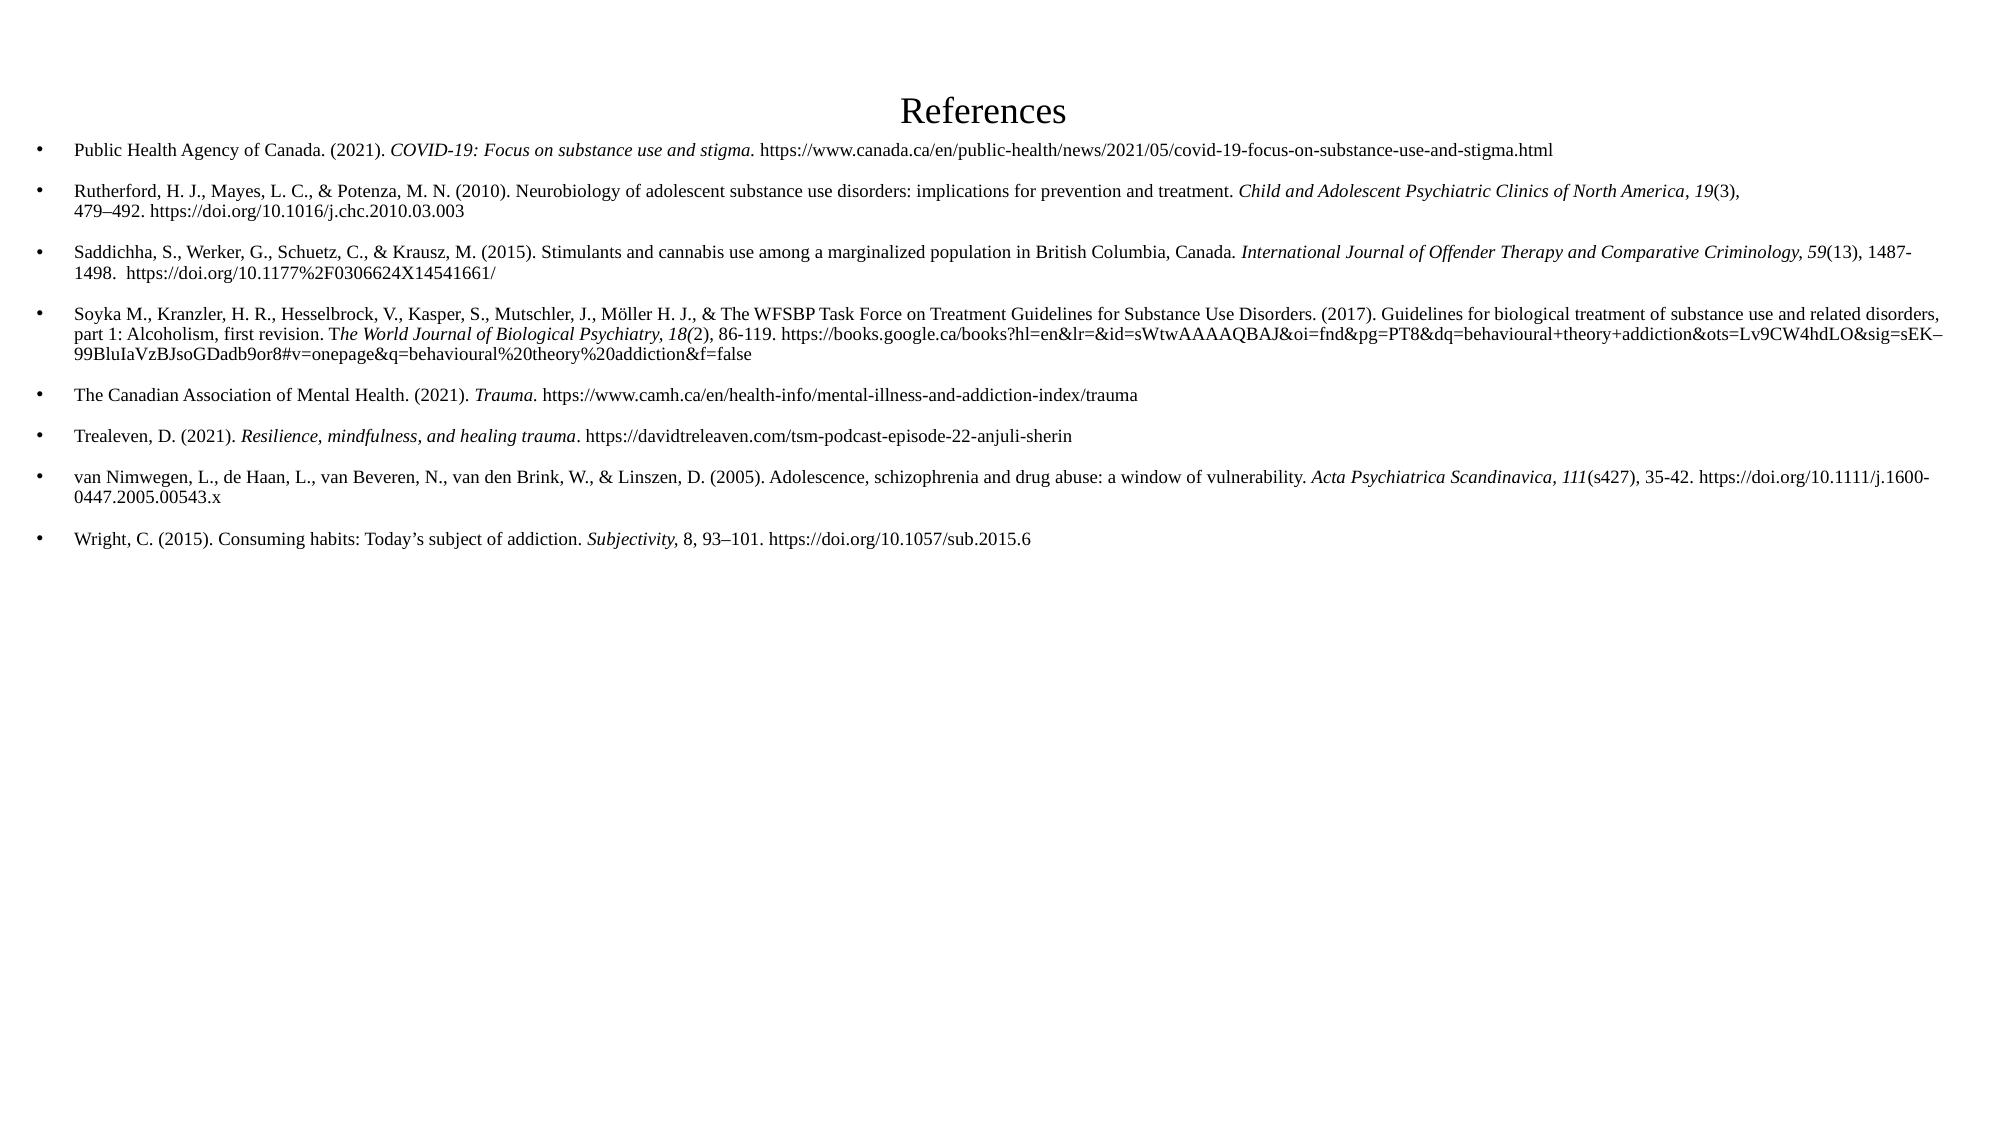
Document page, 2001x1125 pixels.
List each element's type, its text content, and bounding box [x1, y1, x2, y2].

title References [671, 90, 1296, 132]
list Public Health Agency of Canada. (2021). COVID-19: Focus on substance use and stigma. https://www.canada.ca/en/public-health/news/2021/05/covid-19-focus-on-substance-use-and-stigma.html Rutherford, H. J., Mayes, L. C., & Potenza, M. N. (2010). Neurobiology of adolescent substance use disorders: implications for prevention and treatment. Child and Adolescent Psychiatric Clinics of North America, 19(3), 479–492. https://doi.org/10.1016/j.chc.2010.03.003 Saddichha, S., Werker, G., Schuetz, C., & Krausz, M. (2015). Stimulants and cannabis use among a marginalized population in British Columbia, Canada. International Journal of Offender Therapy and Comparative Criminology, 59(13), 1487-1498. https://doi.org/10.1177%2F0306624X14541661/ Soyka M., Kranzler, H. R., Hesselbrock, V., Kasper, S., Mutschler, J., Möller H. J., & The WFSBP Task Force on Treatment Guidelines for Substance Use Disorders. (2017). Guidelines for biological treatment of substance use and related disorders, part 1: Alcoholism, first revision. The World Journal of Biological Psychiatry, 18(2), 86-119. https://books.google.ca/books?hl=en&lr=&id=sWtwAAAAQBAJ&oi=fnd&pg=PT8&dq=behavioural+theory+addiction&ots=Lv9CW4hdLO&sig=sEK–99BluIaVzBJsoGDadb9or8#v=onepage&q=behavioural%20theory%20addiction&f=false The Canadian Association of Mental Health. (2021). Trauma. https://www.camh.ca/en/health-info/mental-illness-and-addiction-index/trauma Trealeven, D. (2021). Resilience, mindfulness, and healing trauma. https://davidtreleaven.com/tsm-podcast-episode-22-anjuli-sherin van Nimwegen, L., de Haan, L., van Beveren, N., van den Brink, W., & Linszen, D. (2005). Adolescence, schizophrenia and drug abuse: a window of vulnerability. Acta Psychiatrica Scandinavica, 111(s427), 35-42. https://doi.org/10.1111/j.1600-0447.2005.00543.x Wright, C. (2015). Consuming habits: Today’s subject of addiction. Subjectivity, 8, 93–101. https://doi.org/10.1057/sub.2015.6 [21, 132, 1977, 1109]
